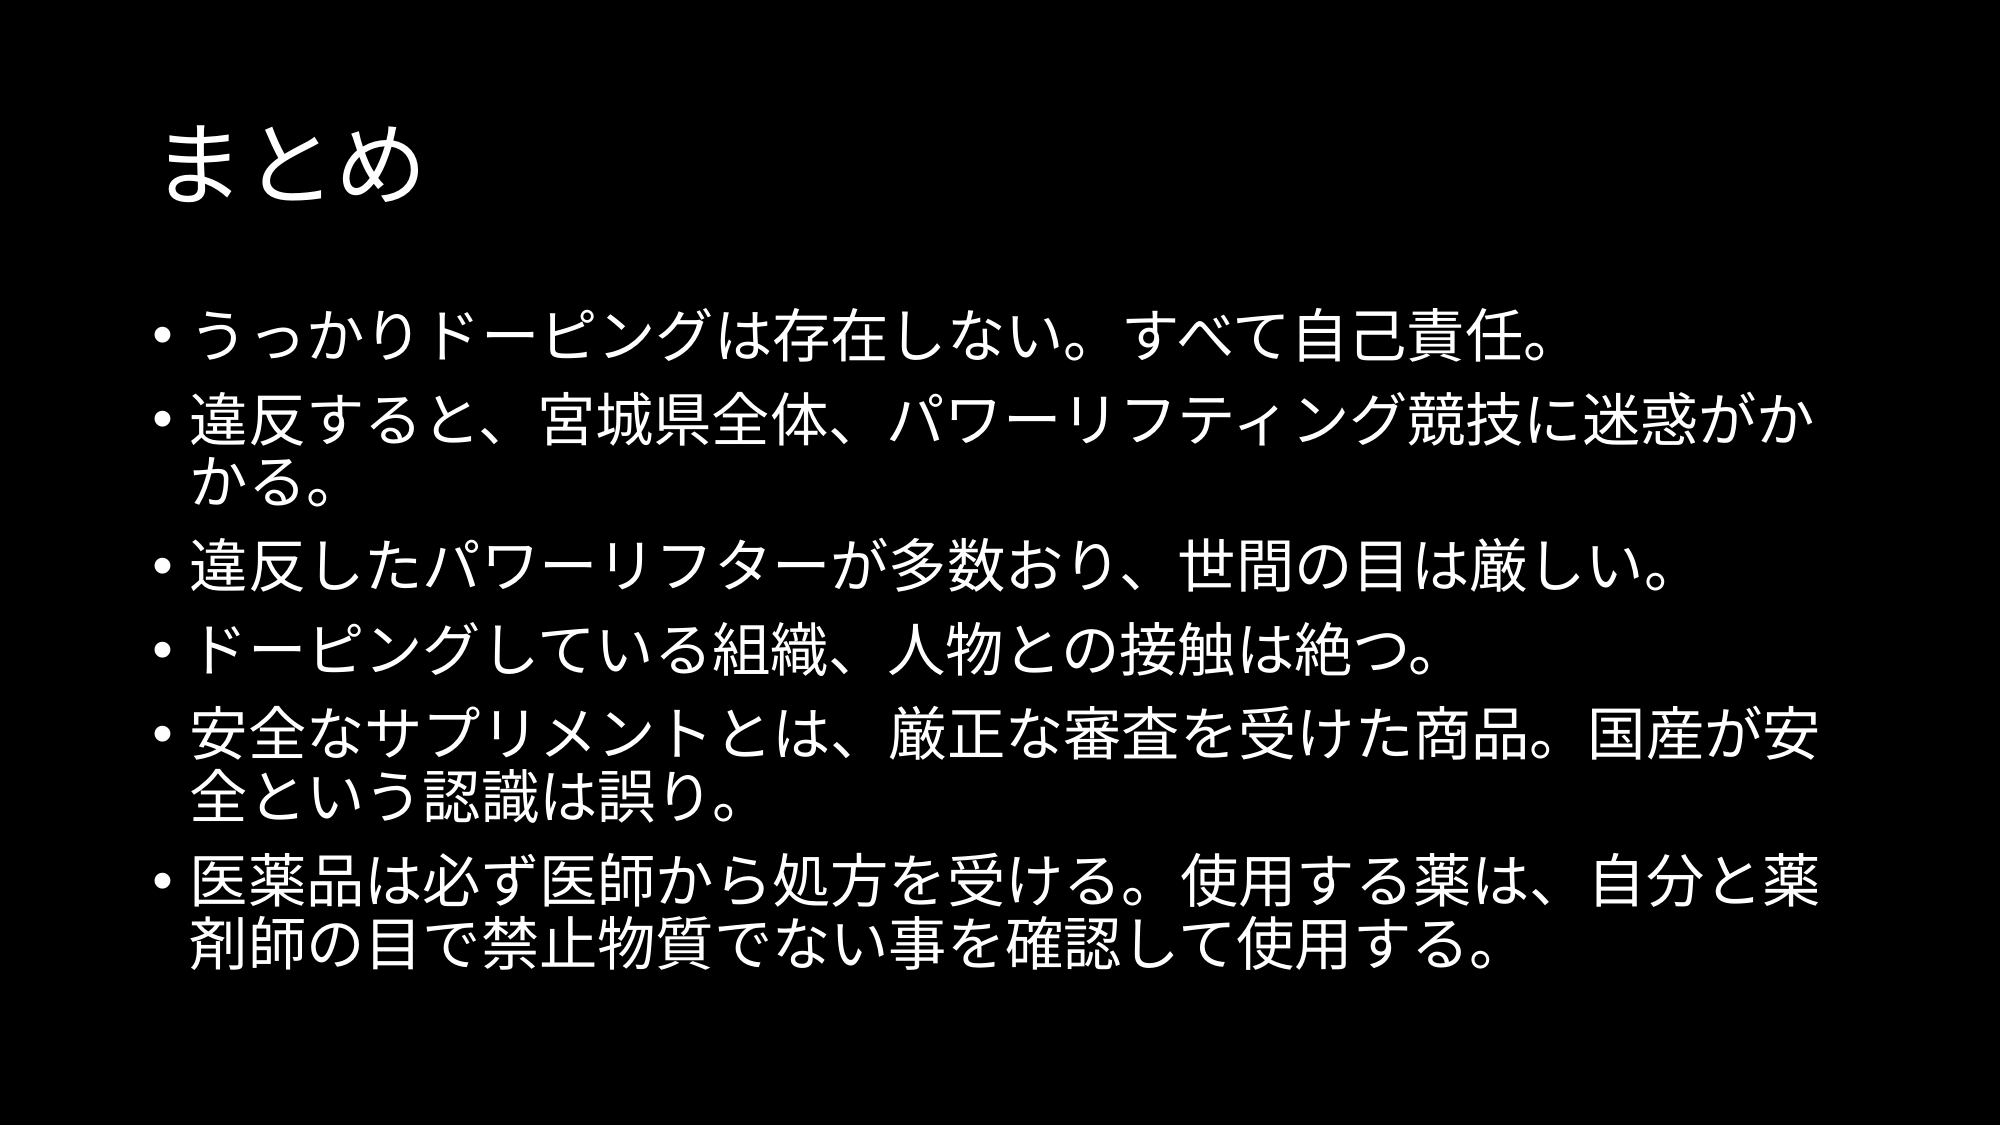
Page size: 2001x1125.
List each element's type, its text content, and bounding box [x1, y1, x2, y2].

title まとめ [137, 59, 1863, 278]
list うっかりドーピングは存在しない。すべて自己責任。 違反すると、宮城県全体、パワーリフティング競技に迷惑がかかる。 違反したパワーリフターが多数おり、世間の目は厳しい。 ドーピングしている組織、人物との接触は絶つ。 安全なサプリメントとは、厳正な審査を受けた商品。国産が安全という認識は誤り。 医薬品は必ず医師から処方を受ける。使用する薬は、自分と薬剤師の目で禁止物質でない事を確認して使用する。 [137, 299, 1863, 1014]
